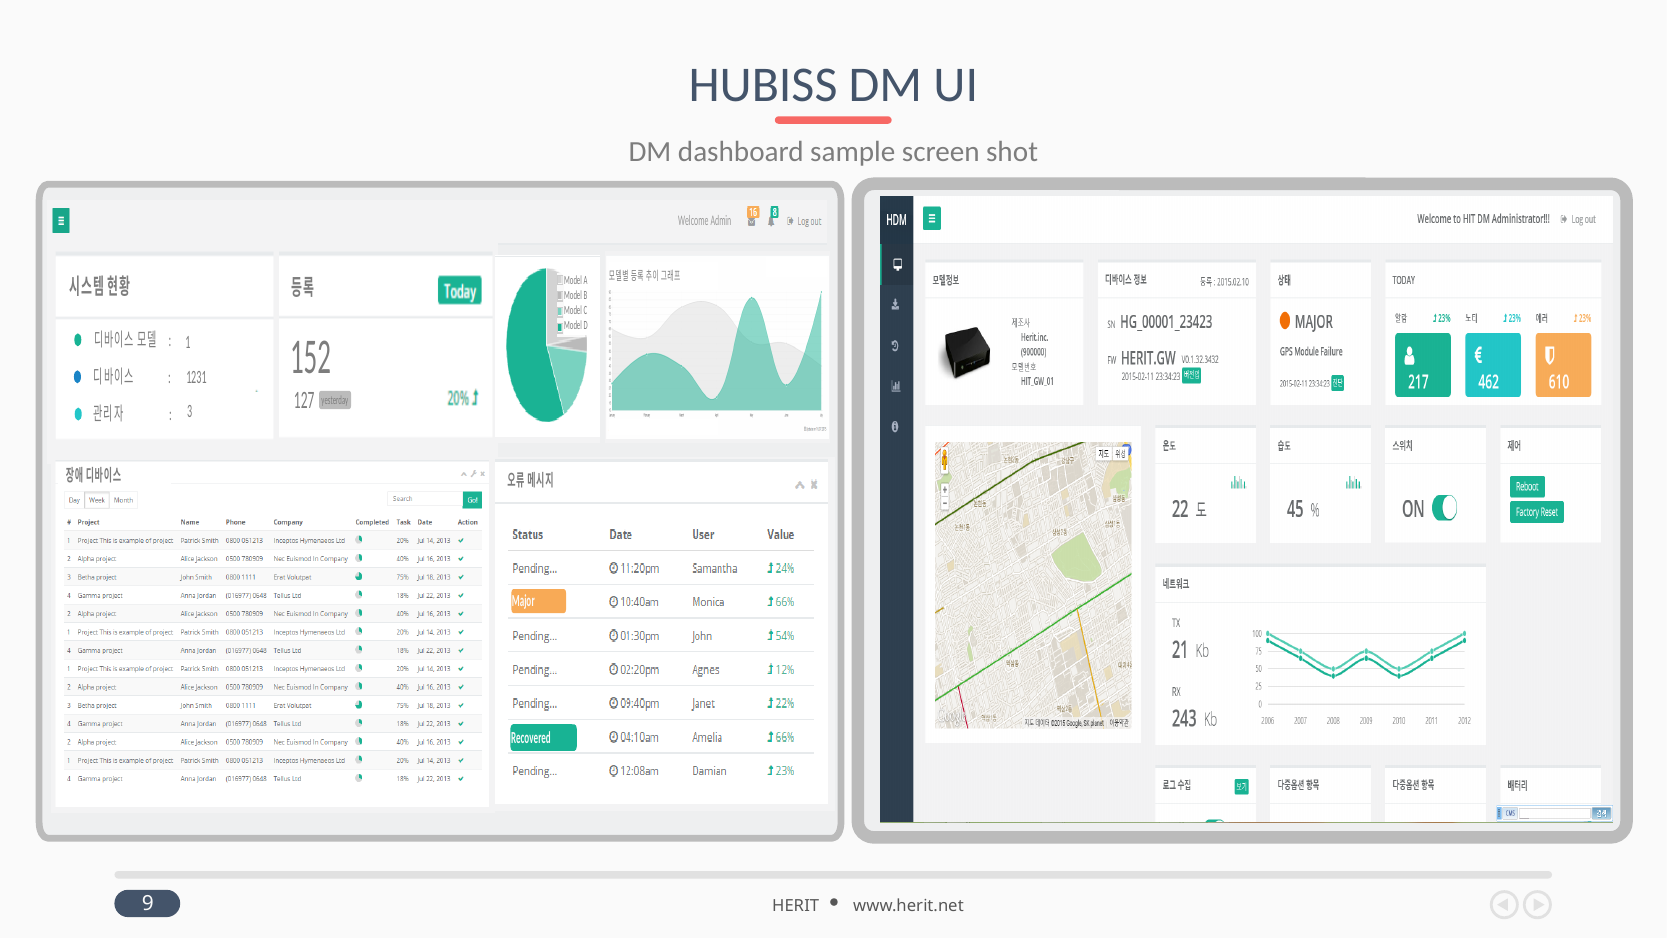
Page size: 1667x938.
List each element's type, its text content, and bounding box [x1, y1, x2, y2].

text_box [857, 183, 1627, 838]
slide_number 9 [104, 884, 191, 923]
picture [880, 196, 1613, 823]
picture [35, 177, 845, 845]
subtitle DM dashboard sample screen shot [114, 124, 1553, 161]
title HUBISS DM UI [114, 49, 1553, 120]
